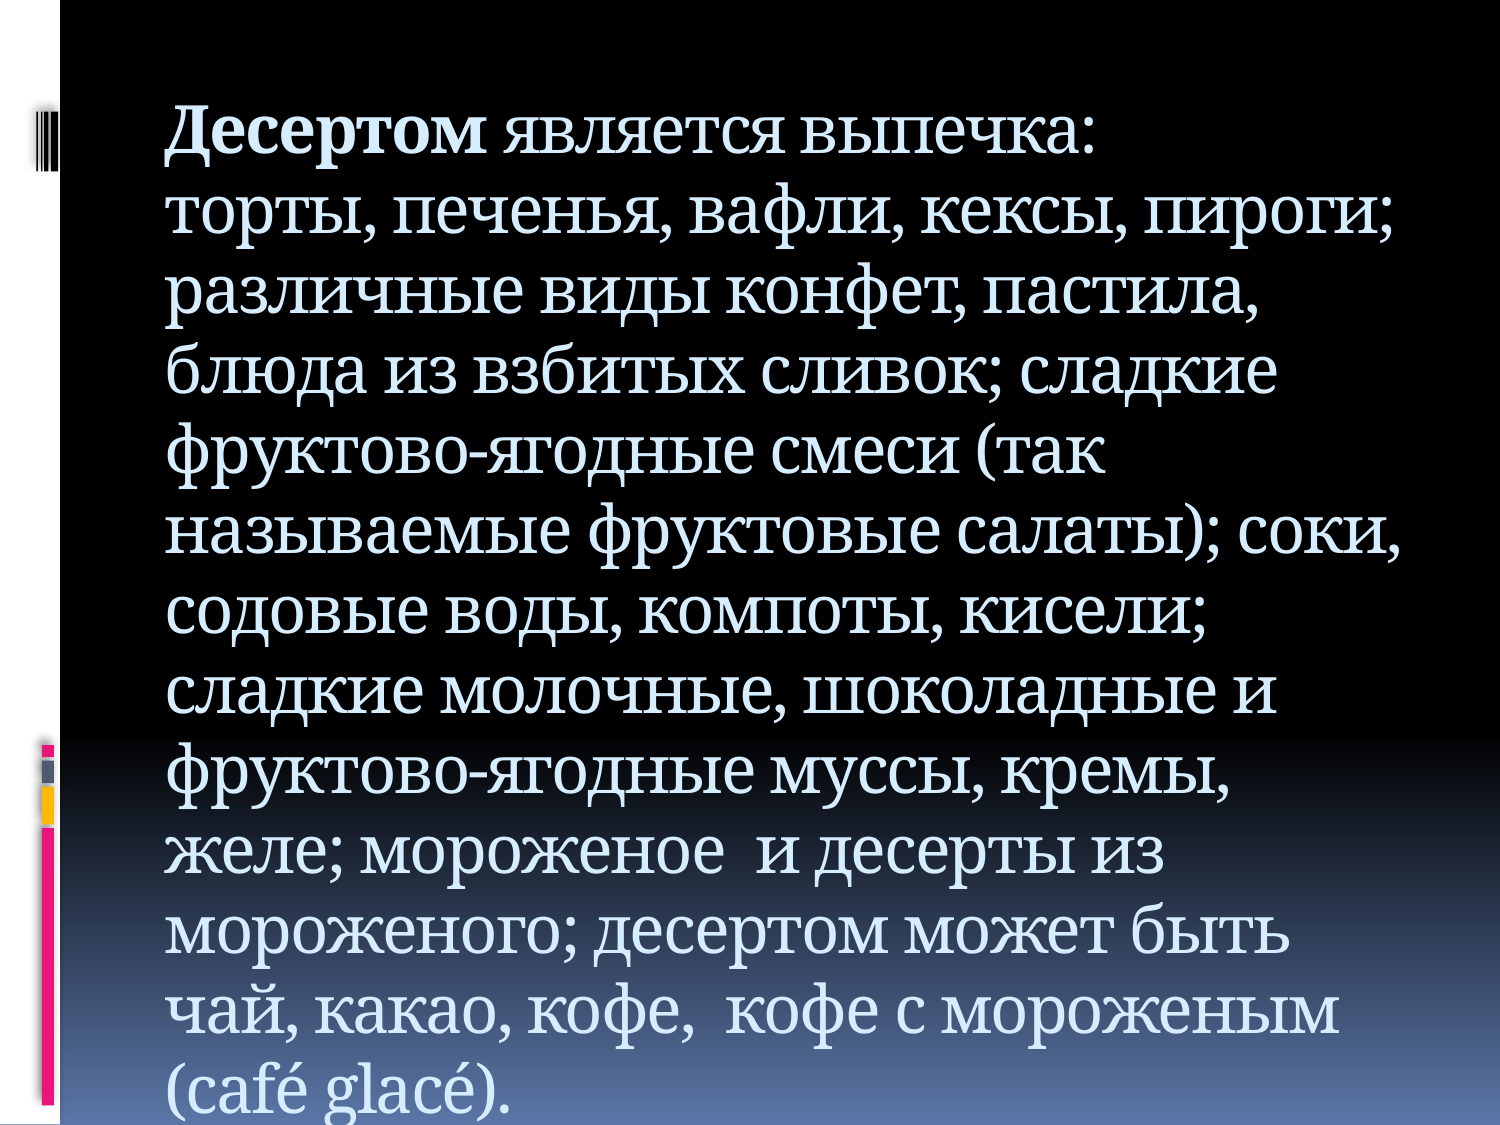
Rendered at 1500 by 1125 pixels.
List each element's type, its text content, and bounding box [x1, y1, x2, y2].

title Десертом является выпечка: торты, печенья, вафли, кексы, пироги; различные виды конфет, пастила, блюда из взбитых сливок; сладкие фруктово-ягодные смеси (так называемые фруктовые салаты); соки, содовые воды, компоты, кисели; сладкие молочные, шоколадные и фруктово-ягодные муссы, кремы, желе; мороженое и десерты из мороженого; десертом может быть чай, какао, кофе, кофе с мороженым (café glacé). [150, 0, 1425, 1024]
